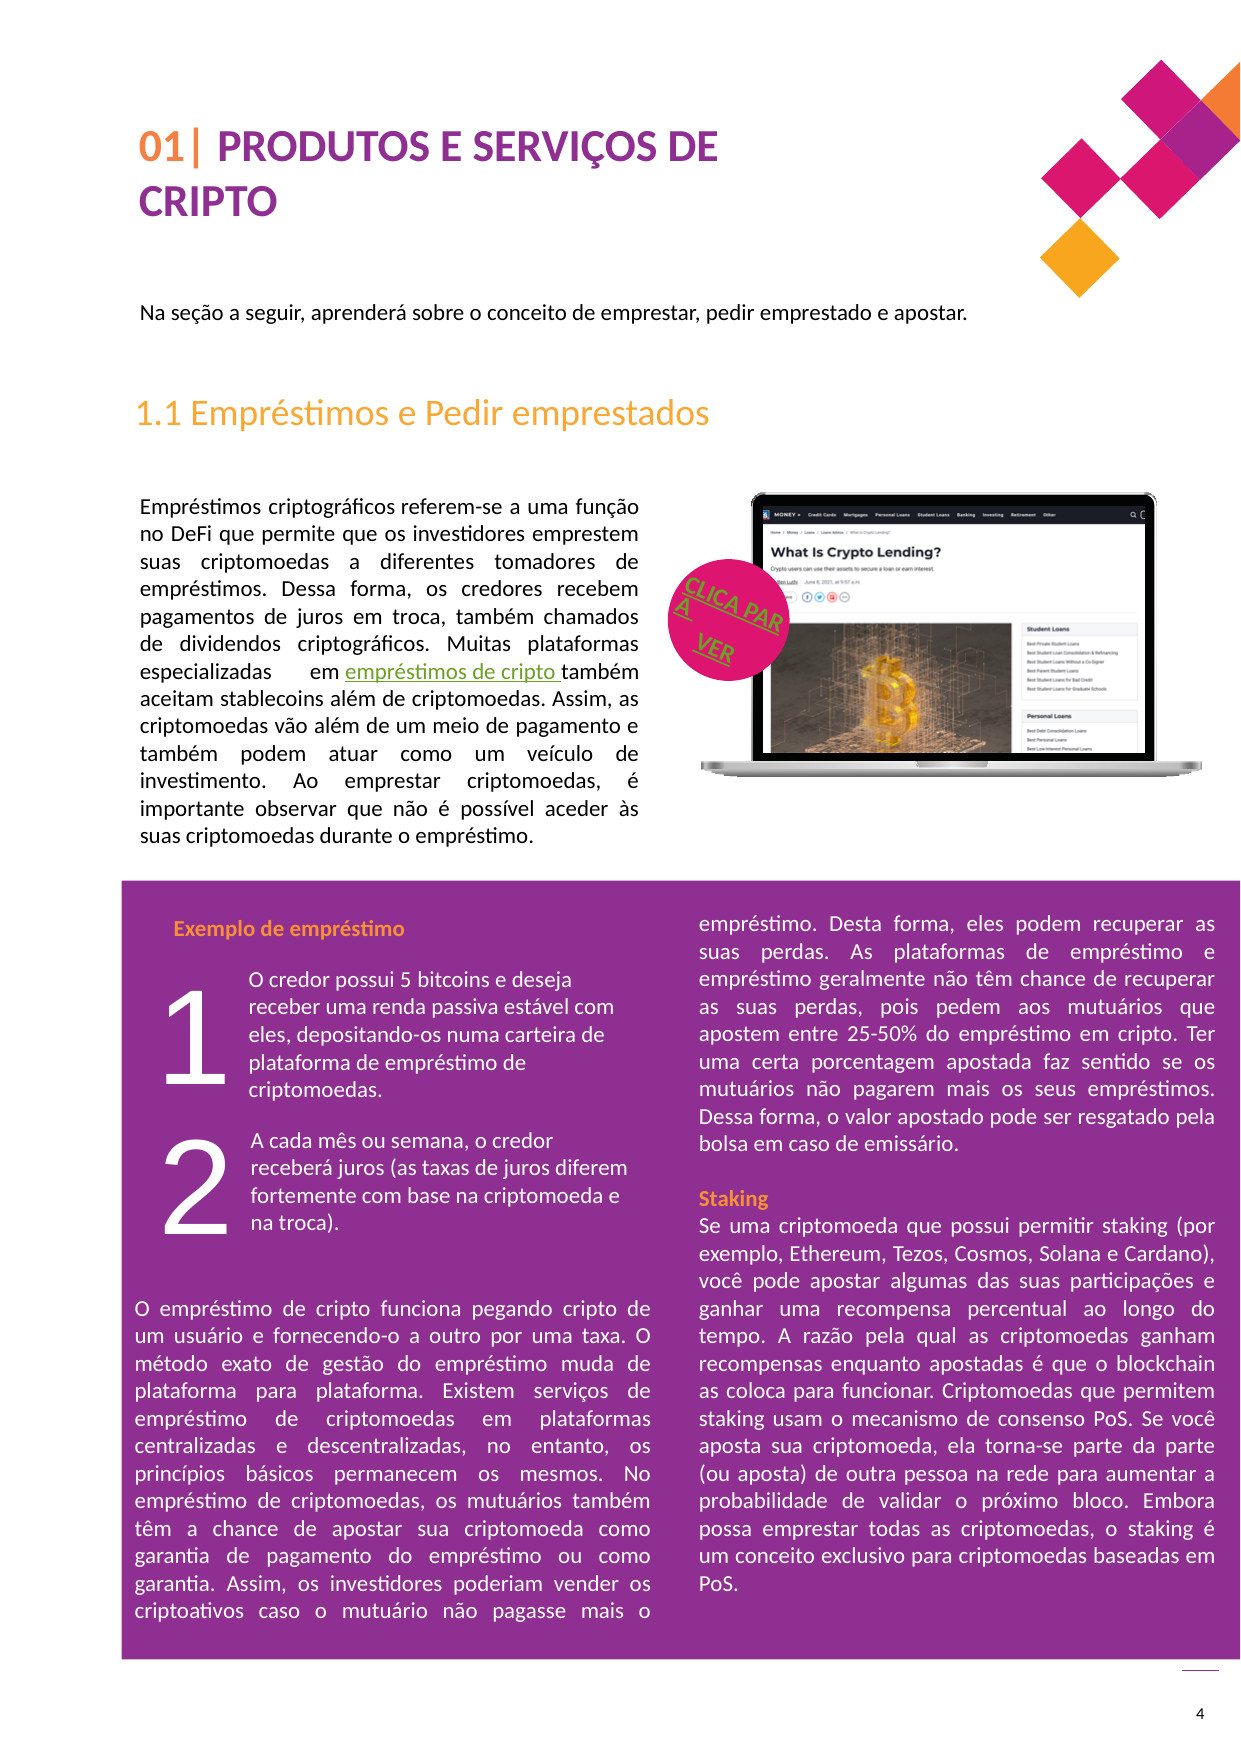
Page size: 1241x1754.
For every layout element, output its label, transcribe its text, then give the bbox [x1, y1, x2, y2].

text_box [121, 880, 1241, 1660]
picture [763, 506, 1145, 753]
slide_number 120 [1169, 1674, 1231, 1751]
text_box 2 [143, 1091, 251, 1269]
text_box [701, 492, 1202, 777]
text_box 1.1 Empréstimos e Pedir emprestados [119, 380, 1113, 458]
text_box O credor possui 5 bitcoins e deseja receber uma renda passiva estável com eles, depositando-os numa carteira de plataforma de empréstimo de criptomoedas. [249, 957, 650, 1051]
list 01| PRODUTOS E SERVIÇOS DE CRIPTO [123, 108, 776, 306]
text_box 1 [141, 941, 249, 1119]
text_box O empréstimo de cripto funciona pegando cripto de um usuário e fornecendo-o a outro por uma taxa. O método exato de gestão do empréstimo muda de plataforma para plataforma. Existem serviços de empréstimo de criptomoedas em plataformas centralizadas e descentralizadas, no entanto, os princípios básicos permanecem os mesmos. No empréstimo de criptomoedas, os mutuários também têm a chance de apostar sua criptomoeda como garantia de pagamento do empréstimo ou como garantia. Assim, os investidores poderiam vender os criptoativos caso o mutuário não pagasse mais o empréstimo. Desta forma, eles podem recuperar as suas perdas. As plataformas de empréstimo e empréstimo geralmente não têm chance de recuperar as suas perdas, pois pedem aos mutuários que apostem entre 25-50% do empréstimo em cripto. Ter uma certa porcentagem apostada faz sentido se os mutuários não pagarem mais os seus empréstimos. Dessa forma, o valor apostado pode ser resgatado pela bolsa em caso de emissário. Staking Se uma criptomoeda que possui permitir staking (por exemplo, Ethereum, Tezos, Cosmos, Solana e Cardano), você pode apostar algumas das suas participações e ganhar uma recompensa percentual ao longo do tempo. A razão pela qual as criptomoedas ganham recompensas enquanto apostadas é que o blockchain as coloca para funcionar. Criptomoedas que permitem staking usam o mecanismo de consenso PoS. Se você aposta sua criptomoeda, ela torna-se parte da parte (ou aposta) de outra pessoa na rede para aumentar a probabilidade de validar o próximo bloco. Embora possa emprestar todas as criptomoedas, o staking é um conceito exclusivo para criptomoedas baseadas em PoS. [119, 901, 1231, 1641]
text_box Exemplo de empréstimo [249, 949, 1167, 962]
text_box Empréstimos criptográficos referem-se a uma função no DeFi que permite que os investidores emprestem suas criptomoedas a diferentes tomadores de empréstimos. Dessa forma, os credores recebem pagamentos de juros em troca, também chamados de dividendos criptográficos. Muitas plataformas especializadas em empréstimos de cripto também aceitam stablecoins além de criptomoedas. Assim, as criptomoedas vão além de um meio de pagamento e também podem atuar como um veículo de investimento. Ao emprestar criptomoedas, é importante observar que não é possível aceder às suas criptomoedas durante o empréstimo. [124, 484, 1202, 949]
text_box Na seção a seguir, aprenderá sobre o conceito de emprestar, pedir emprestado e apostar. [124, 290, 1116, 348]
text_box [660, 559, 796, 681]
text_box A cada mês ou semana, o credor receberá juros (as taxas de juros diferem fortemente com base na criptomoeda e na troca). [251, 1118, 650, 1259]
